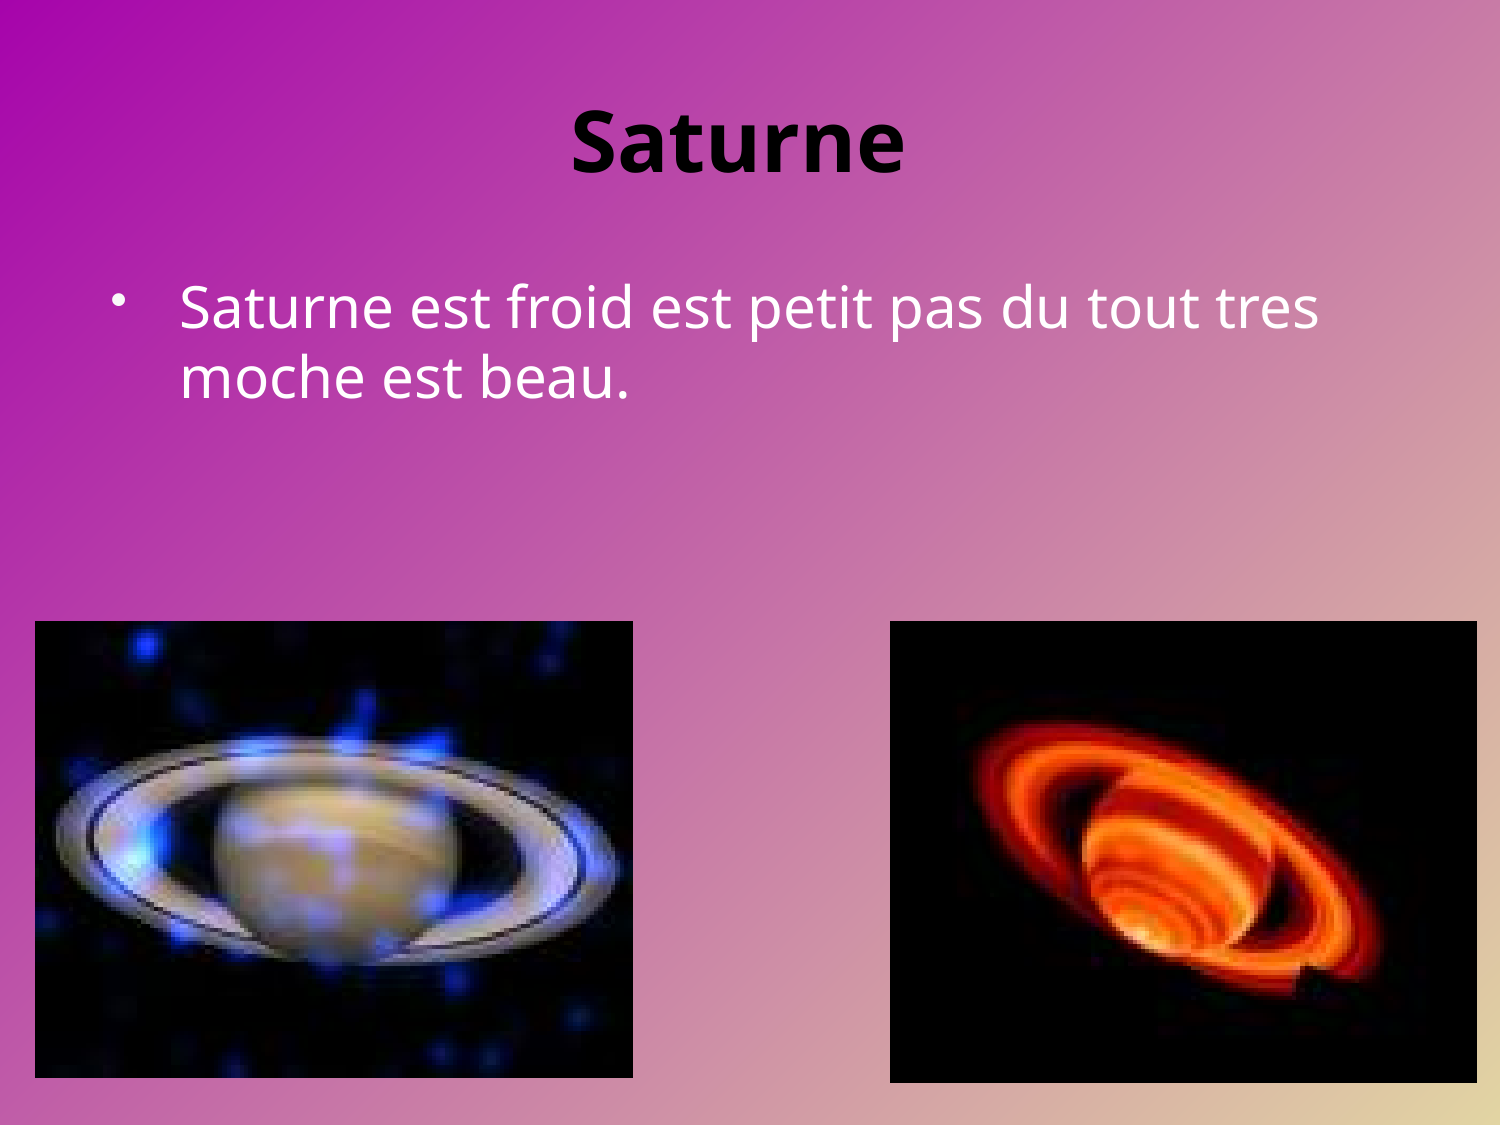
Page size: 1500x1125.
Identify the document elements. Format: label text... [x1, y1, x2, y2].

picture [890, 620, 1477, 1084]
list Saturne est froid est petit pas du tout tres moche est beau. [75, 262, 1425, 1035]
title Saturne [75, 45, 1425, 233]
picture [34, 620, 633, 1079]
